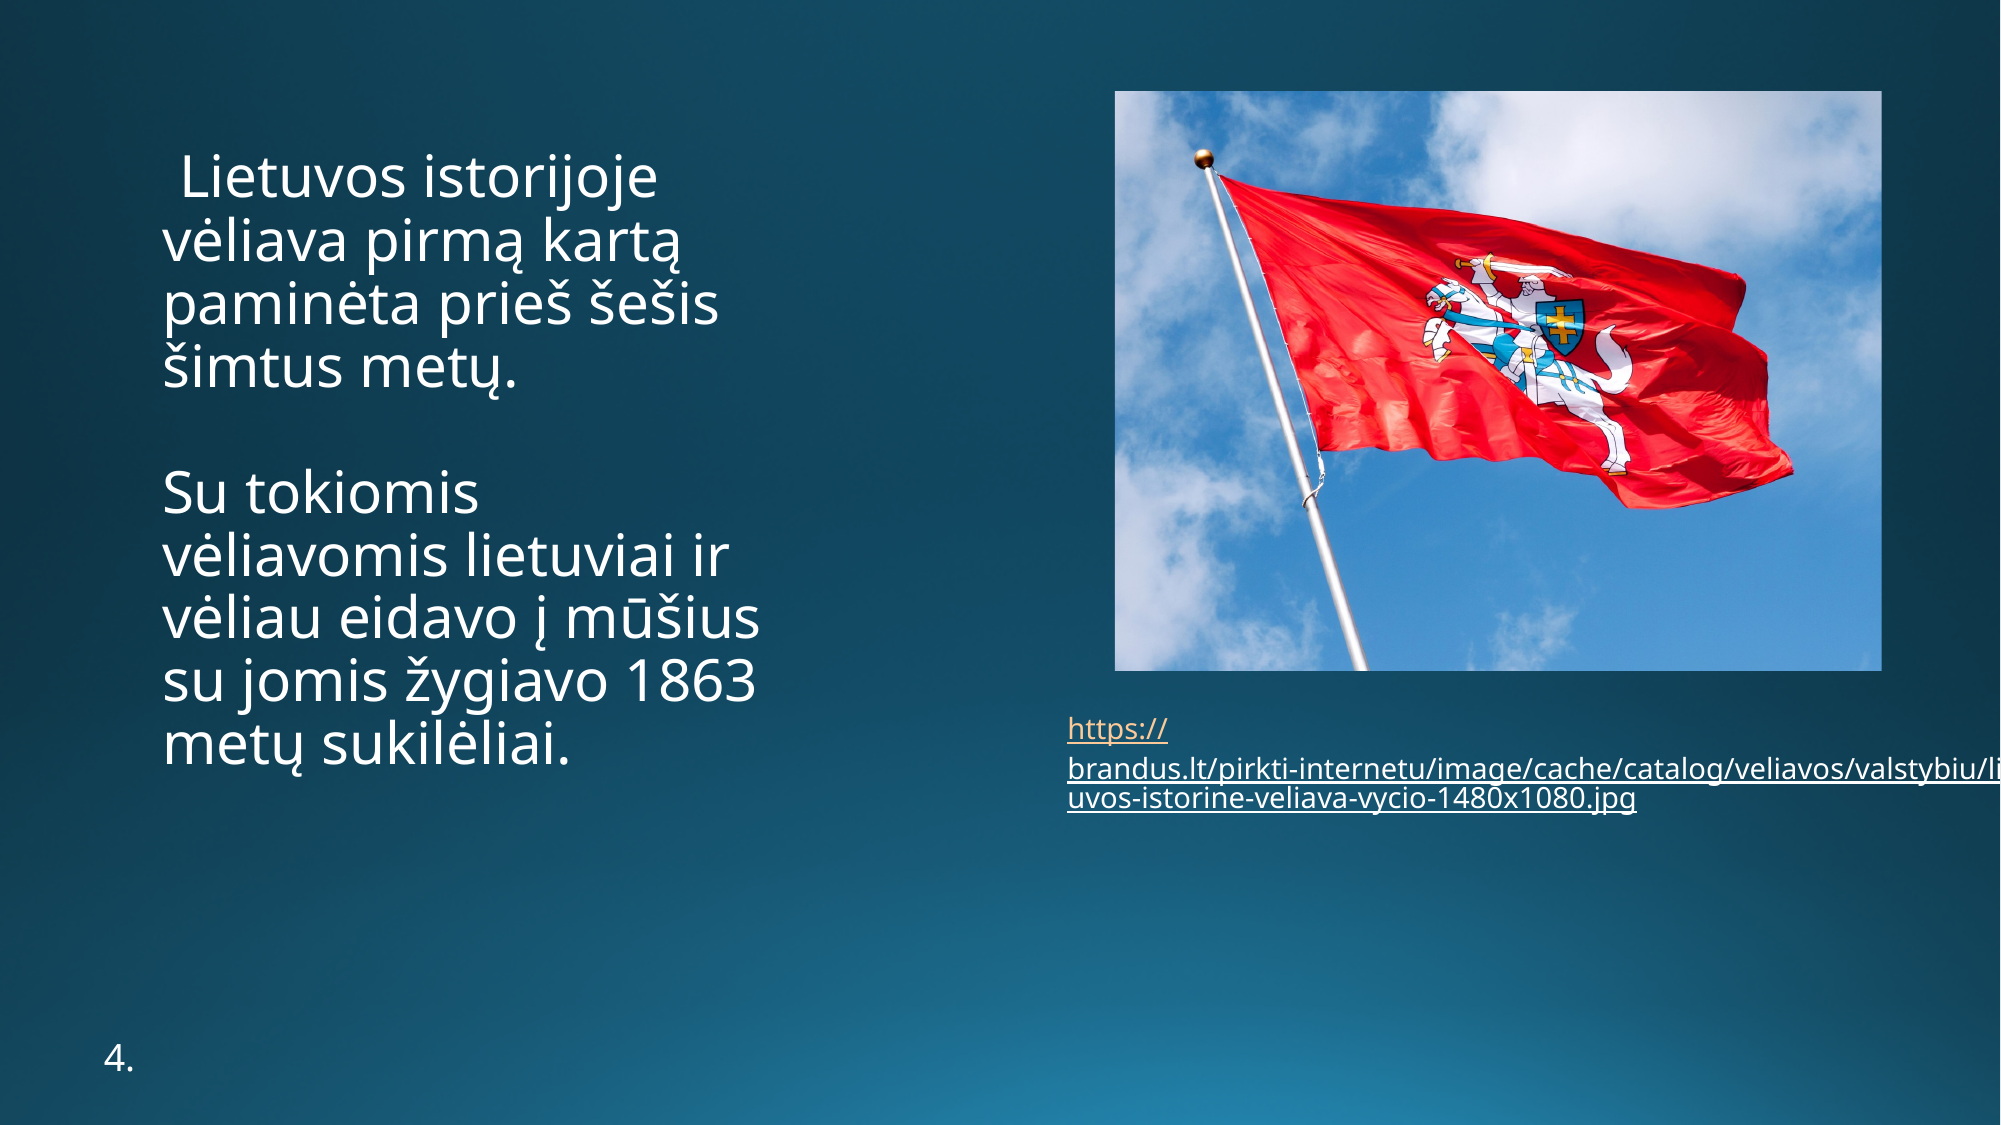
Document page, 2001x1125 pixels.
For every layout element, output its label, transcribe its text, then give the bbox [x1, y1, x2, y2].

title Lietuvos istorijoje vėliava pirmą kartą paminėta prieš šešis šimtus metų. Su tokiomis vėliavomis lietuviai ir vėliau eidavo į mūšius su jomis žygiavo 1863 metų sukilėliai. [147, 87, 793, 855]
picture [0, 0, 2001, 1125]
text_box 4. [89, 1026, 151, 1087]
text_box https://brandus.lt/pirkti-internetu/image/cache/catalog/veliavos/valstybiu/lietuvos-istorine-veliava-vycio-1480x1080.jpg [1052, 702, 2000, 833]
